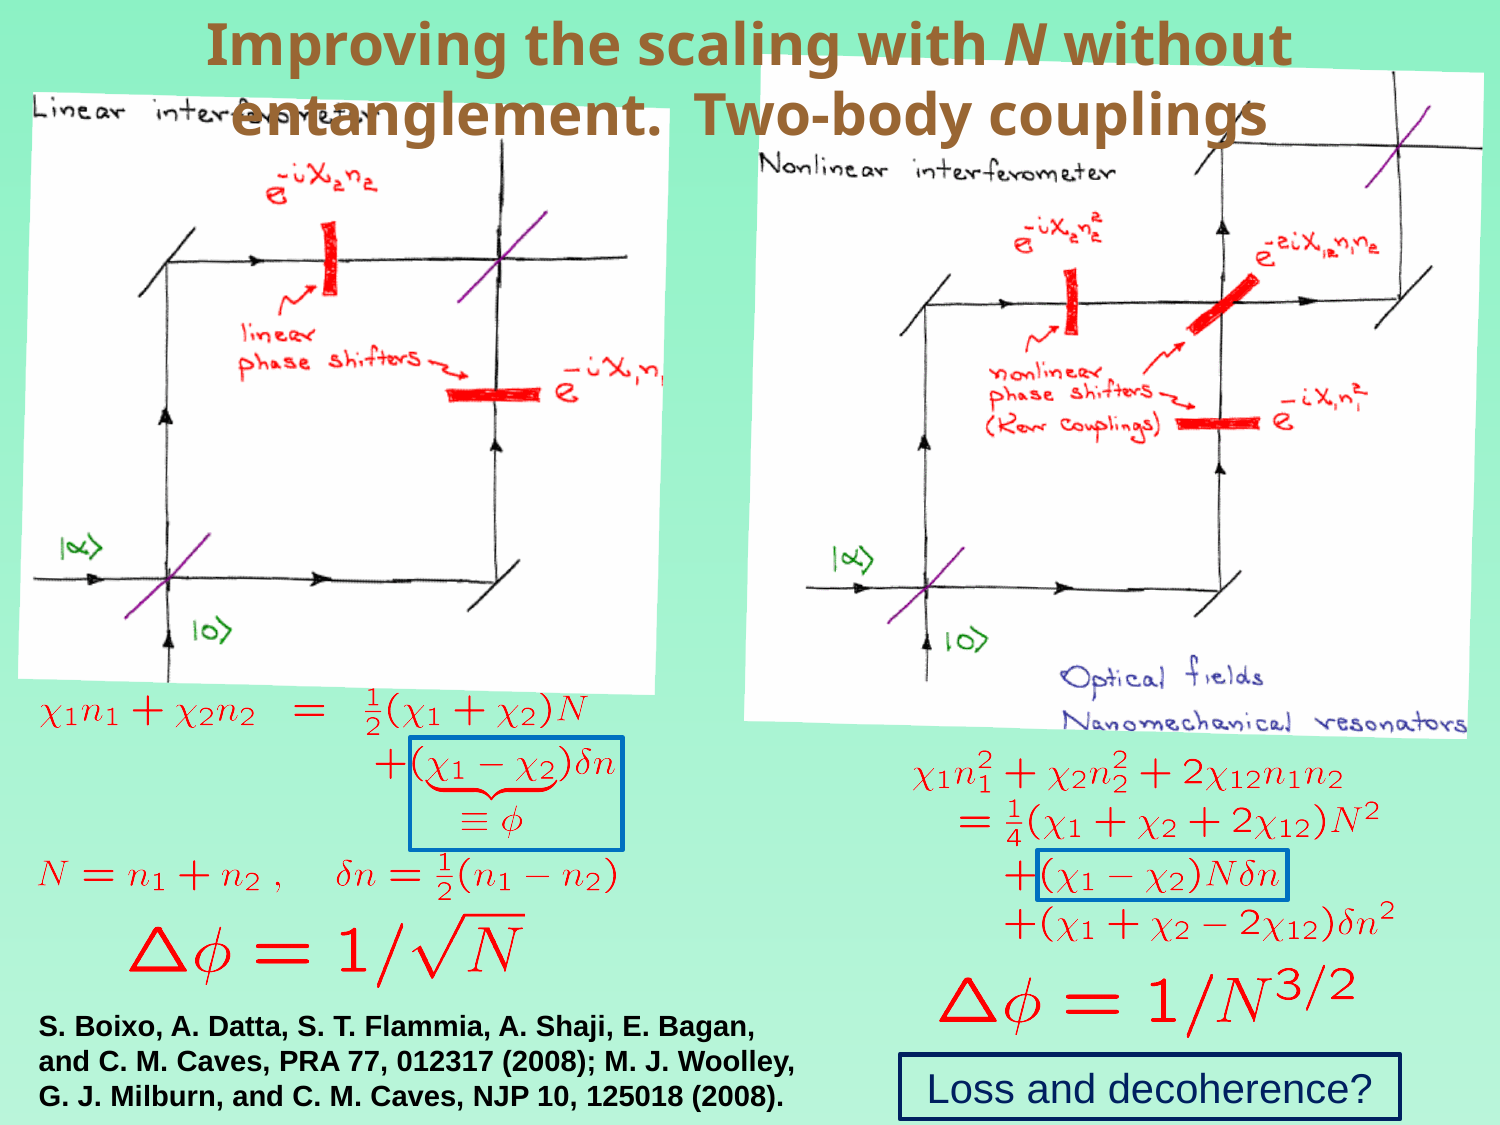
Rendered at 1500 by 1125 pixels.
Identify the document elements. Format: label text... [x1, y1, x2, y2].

picture [937, 962, 1358, 1041]
picture [663, 155, 668, 342]
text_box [24, 99, 663, 990]
text_box Improving the scaling with N without entanglement. Two-body couplings [0, 0, 1500, 155]
text_box S. Boixo, A. Datta, S. T. Flammia, A. Shaji, E. Bagan, and C. M. Caves, PRA 77, 012317 (2008); M. J. Woolley, G. J. Milburn, and C. M. Caves, NJP 10, 125018 (2008). [23, 999, 825, 1120]
picture [18, 484, 24, 678]
picture [744, 62, 1482, 739]
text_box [409, 737, 1288, 901]
text_box Loss and decoherence? [900, 1054, 1400, 1119]
picture [912, 749, 1395, 942]
